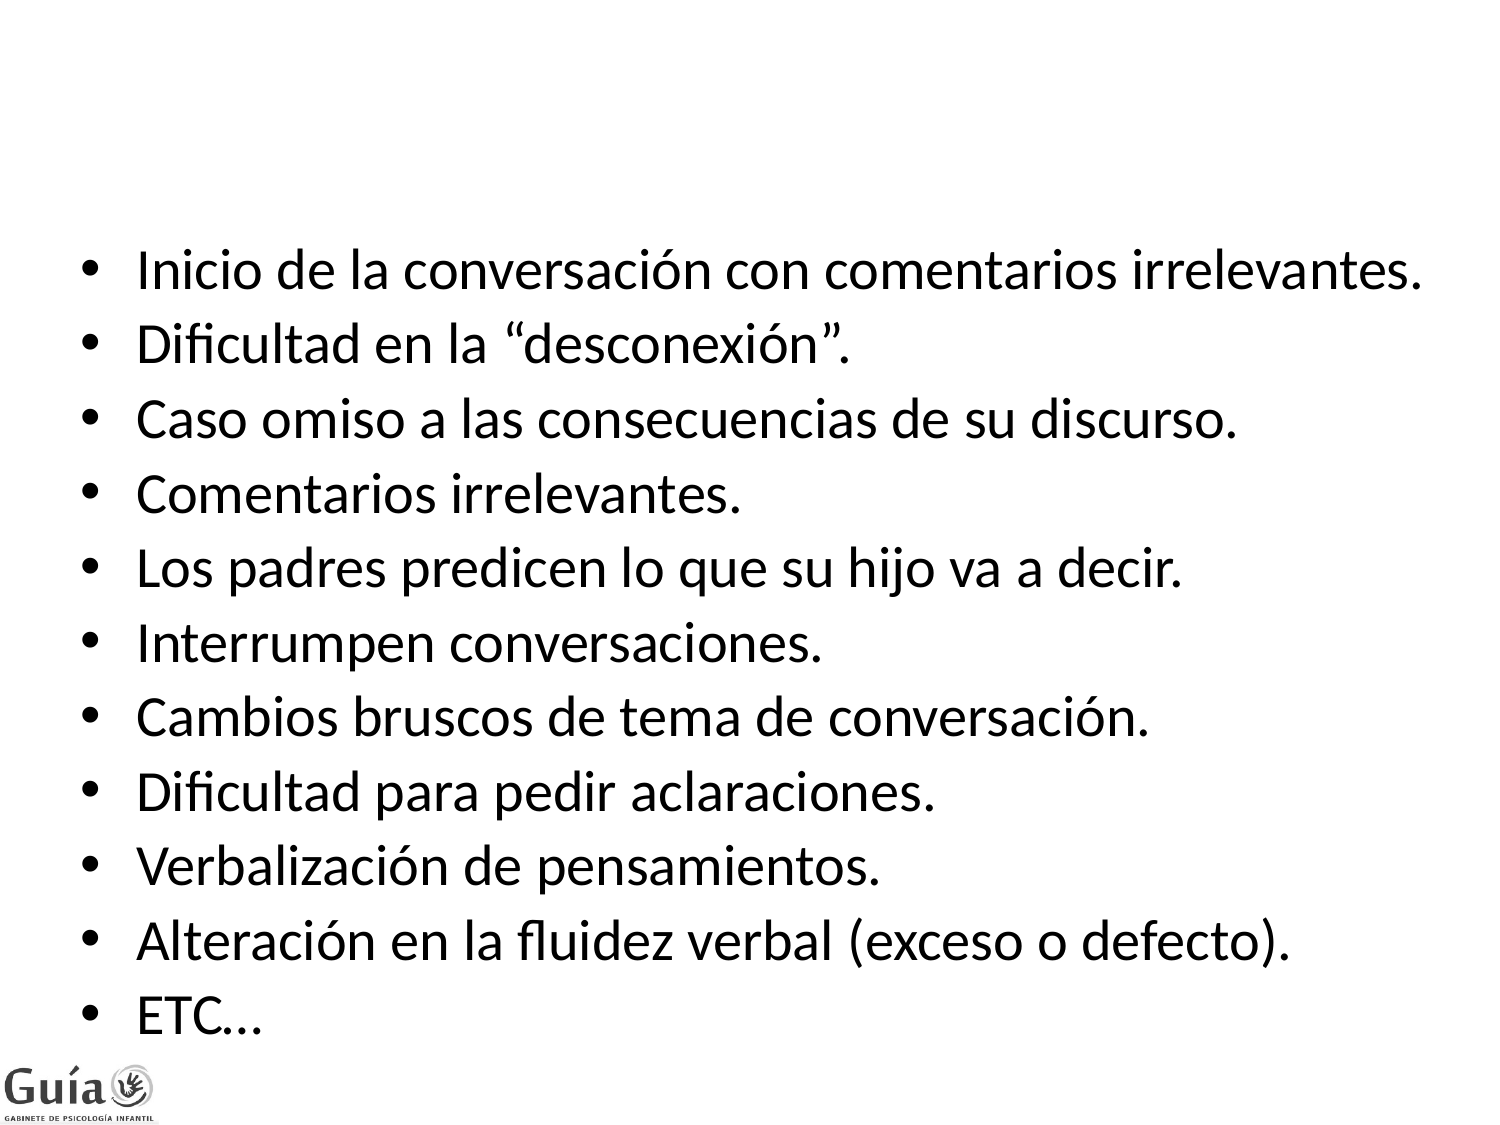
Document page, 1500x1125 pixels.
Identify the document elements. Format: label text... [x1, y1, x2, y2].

picture [0, 1058, 160, 1125]
list Inicio de la conversación con comentarios irrelevantes. Dificultad en la “desconexión”. Caso omiso a las consecuencias de su discurso. Comentarios irrelevantes. Los padres predicen lo que su hijo va a decir. Interrumpen conversaciones. Cambios bruscos de tema de conversación. Dificultad para pedir aclaraciones. Verbalización de pensamientos. Alteración en la fluidez verbal (exceso o defecto). ETC… [64, 231, 1500, 1125]
